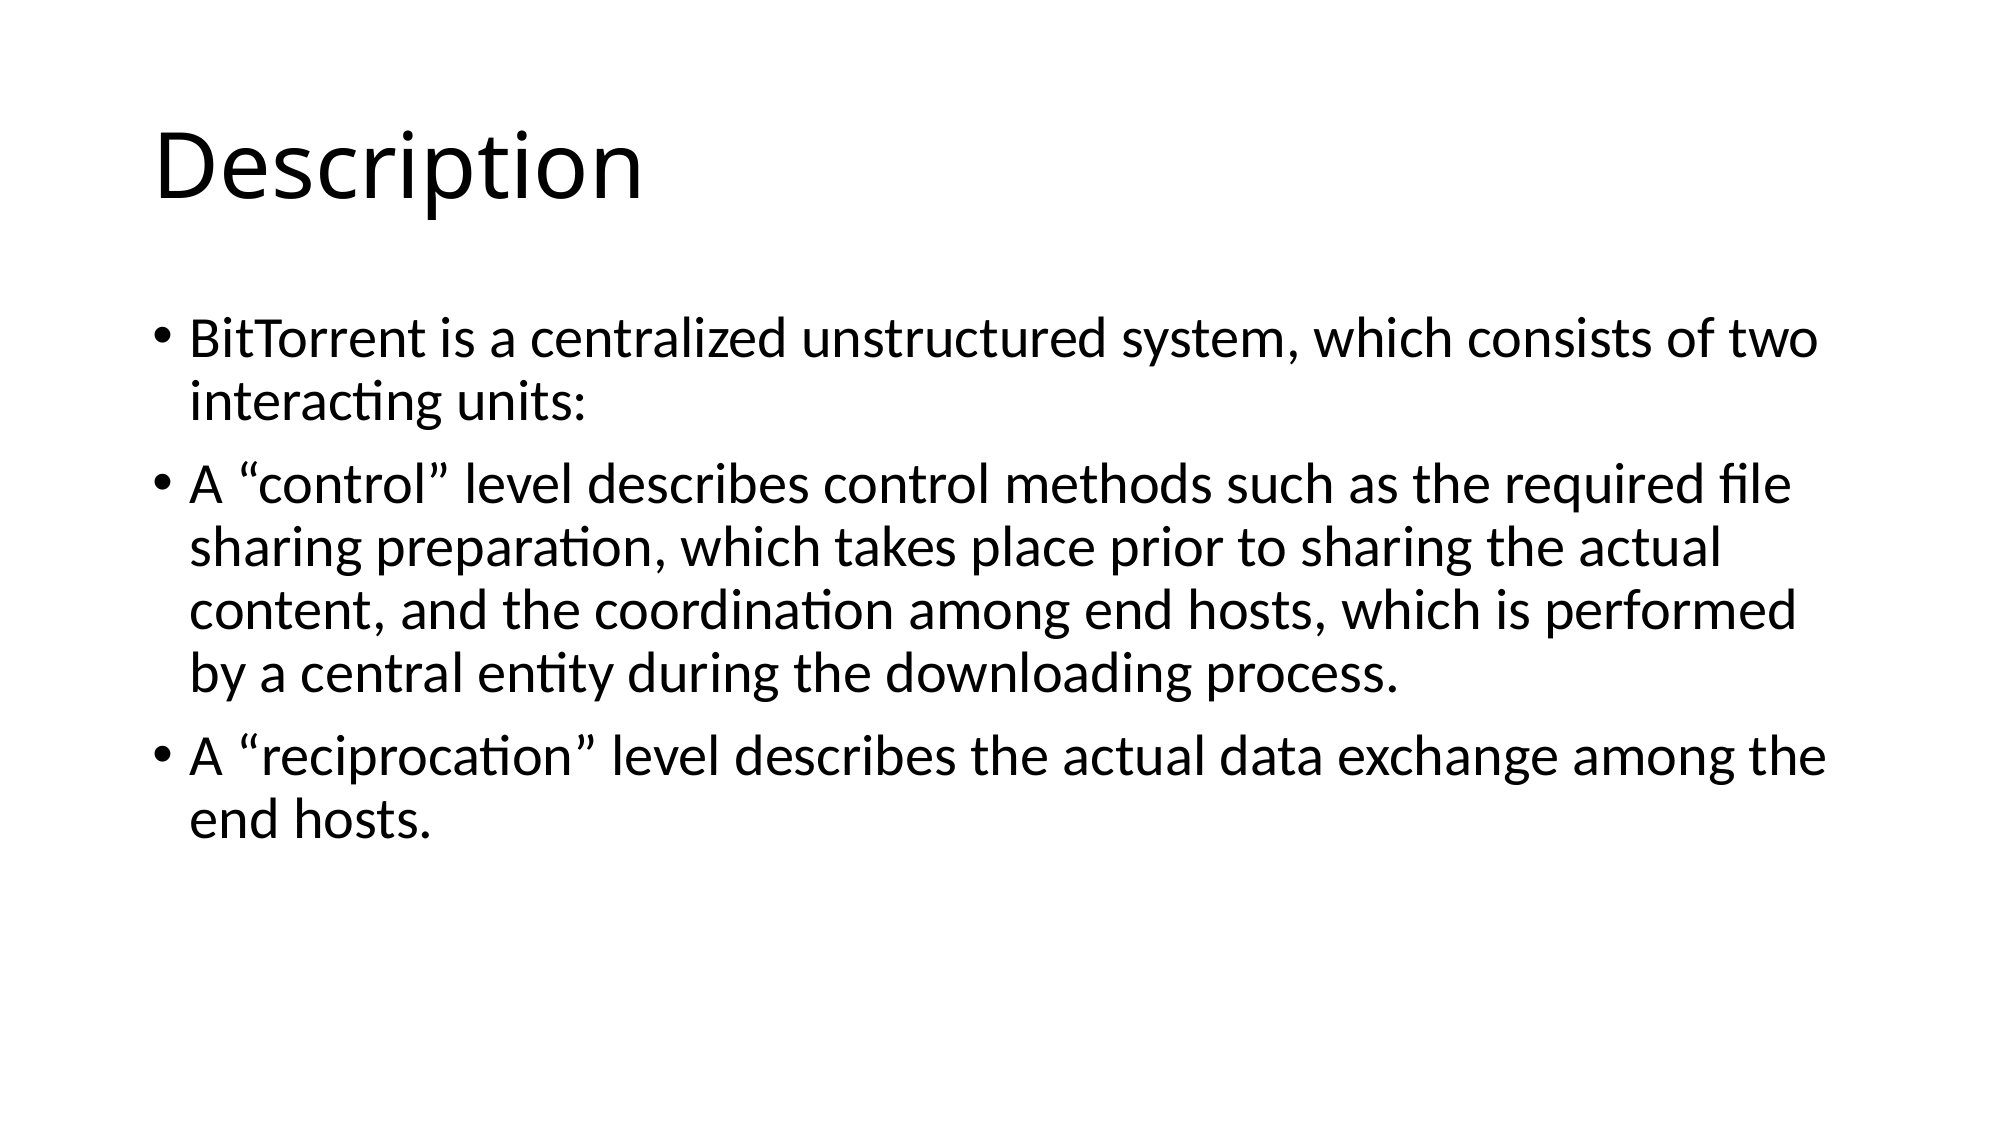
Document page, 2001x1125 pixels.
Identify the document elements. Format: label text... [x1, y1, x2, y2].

list BitTorrent is a centralized unstructured system, which consists of two interacting units: A “control” level describes control methods such as the required file sharing preparation, which takes place prior to sharing the actual content, and the coordination among end hosts, which is performed by a central entity during the downloading process. A “reciprocation” level describes the actual data exchange among the end hosts. [137, 299, 1863, 1014]
title Description [137, 59, 1863, 278]
